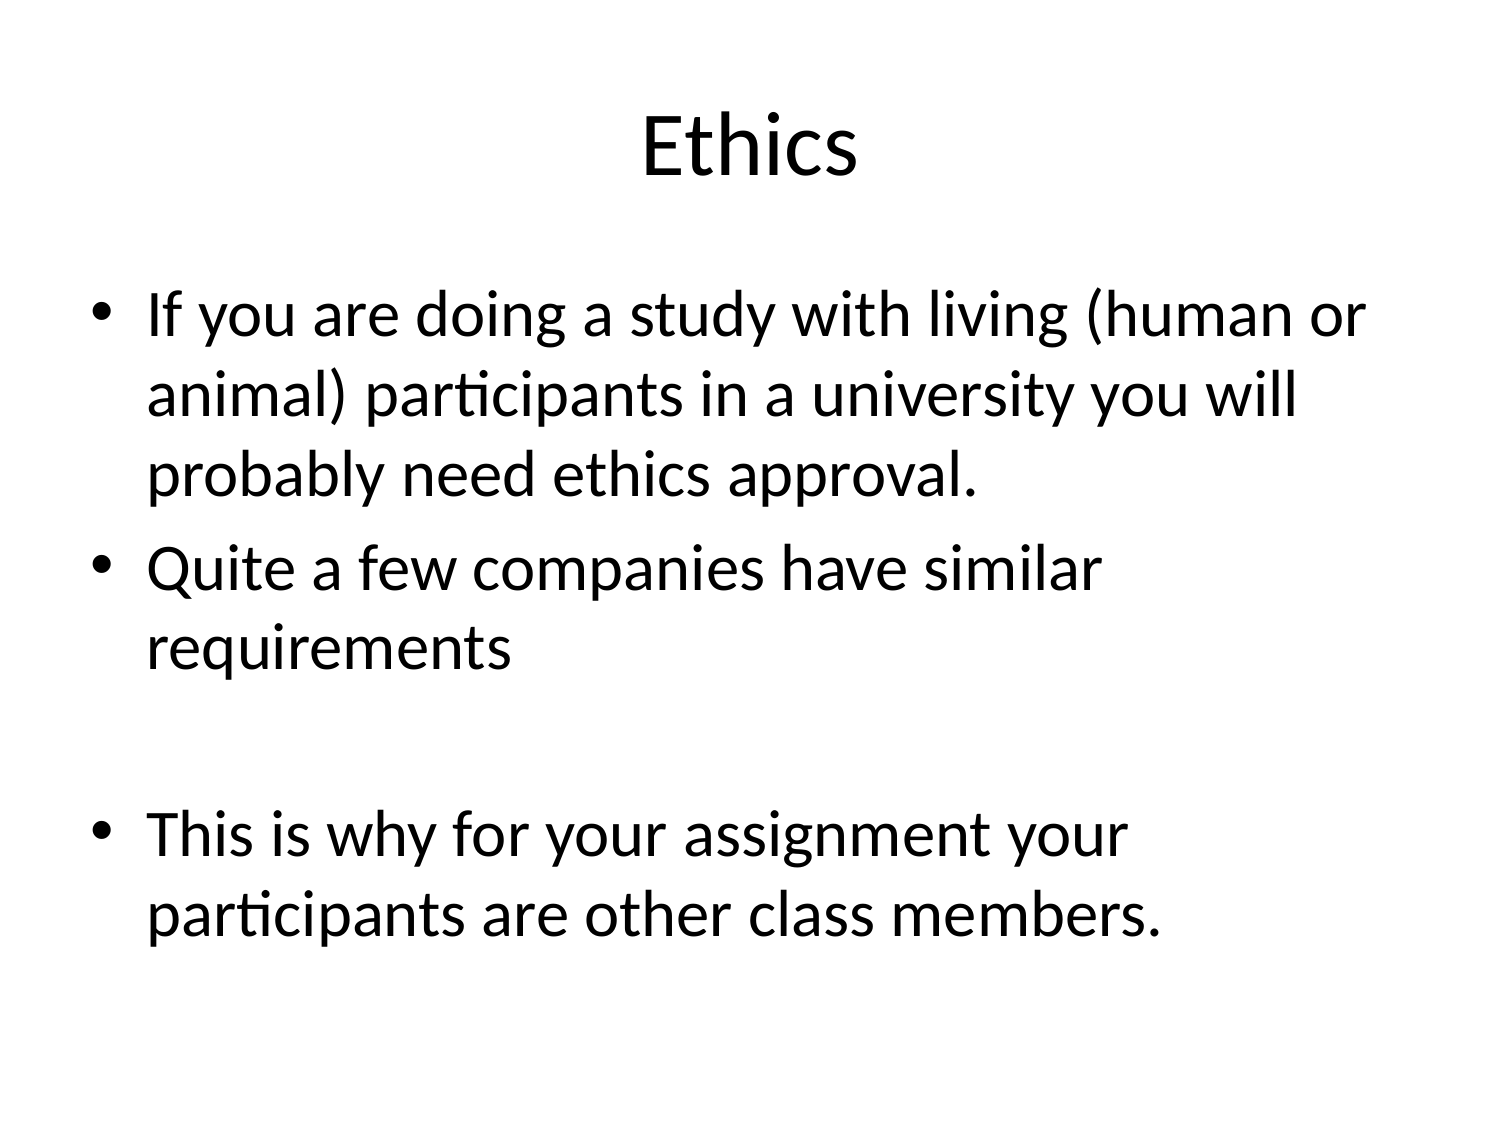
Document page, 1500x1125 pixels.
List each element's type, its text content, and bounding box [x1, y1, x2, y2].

list If you are doing a study with living (human or animal) participants in a university you will probably need ethics approval. Quite a few companies have similar requirements This is why for your assignment your participants are other class members. [75, 262, 1425, 1005]
title Ethics [75, 45, 1425, 233]
